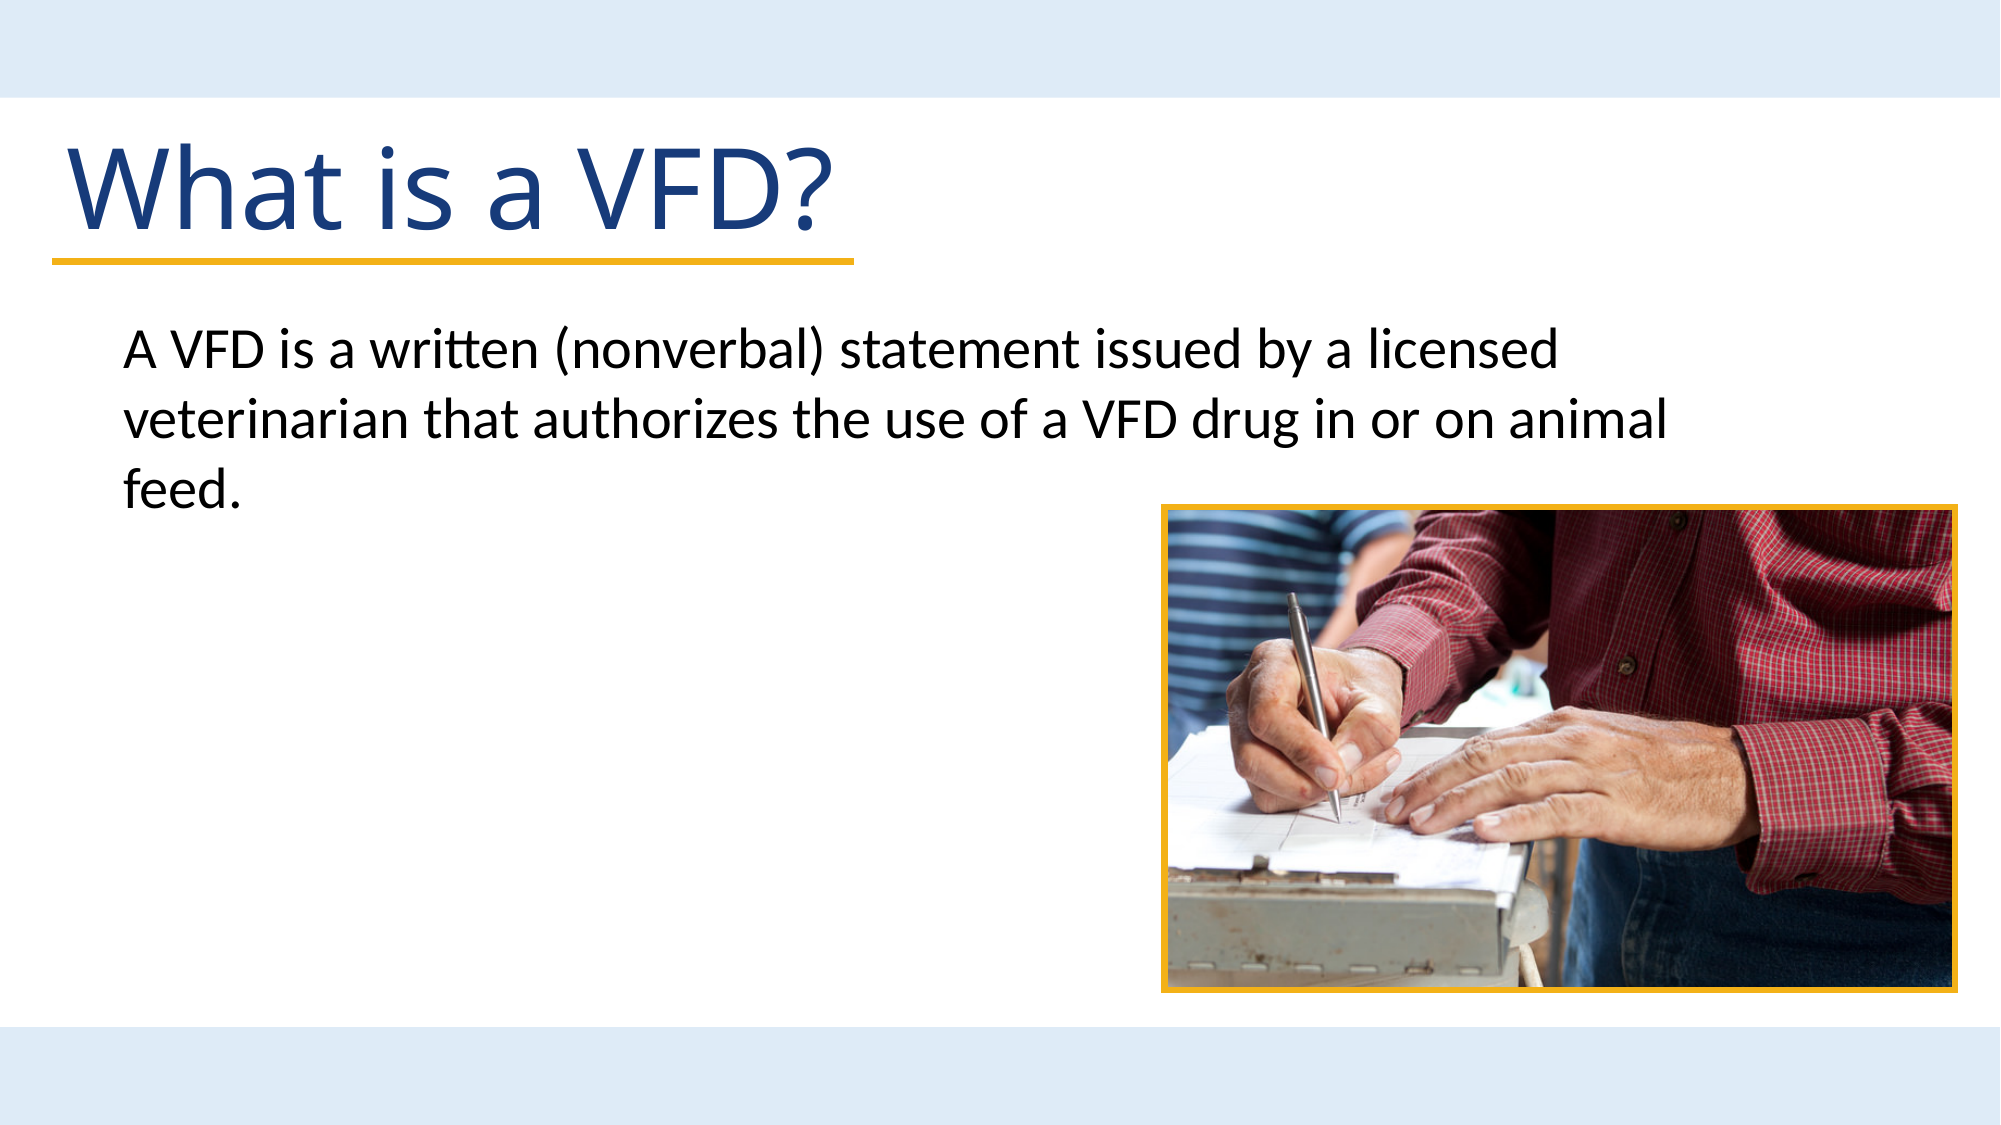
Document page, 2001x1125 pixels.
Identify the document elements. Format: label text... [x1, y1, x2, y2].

text_box A VFD is a written (nonverbal) statement issued by a licensed veterinarian that authorizes the use of a VFD drug in or on animal feed. [108, 303, 1727, 528]
picture [1164, 506, 1955, 990]
title What is a VFD? [21, 93, 880, 262]
text_box [0, 0, 2000, 99]
text_box [0, 1026, 2000, 1125]
